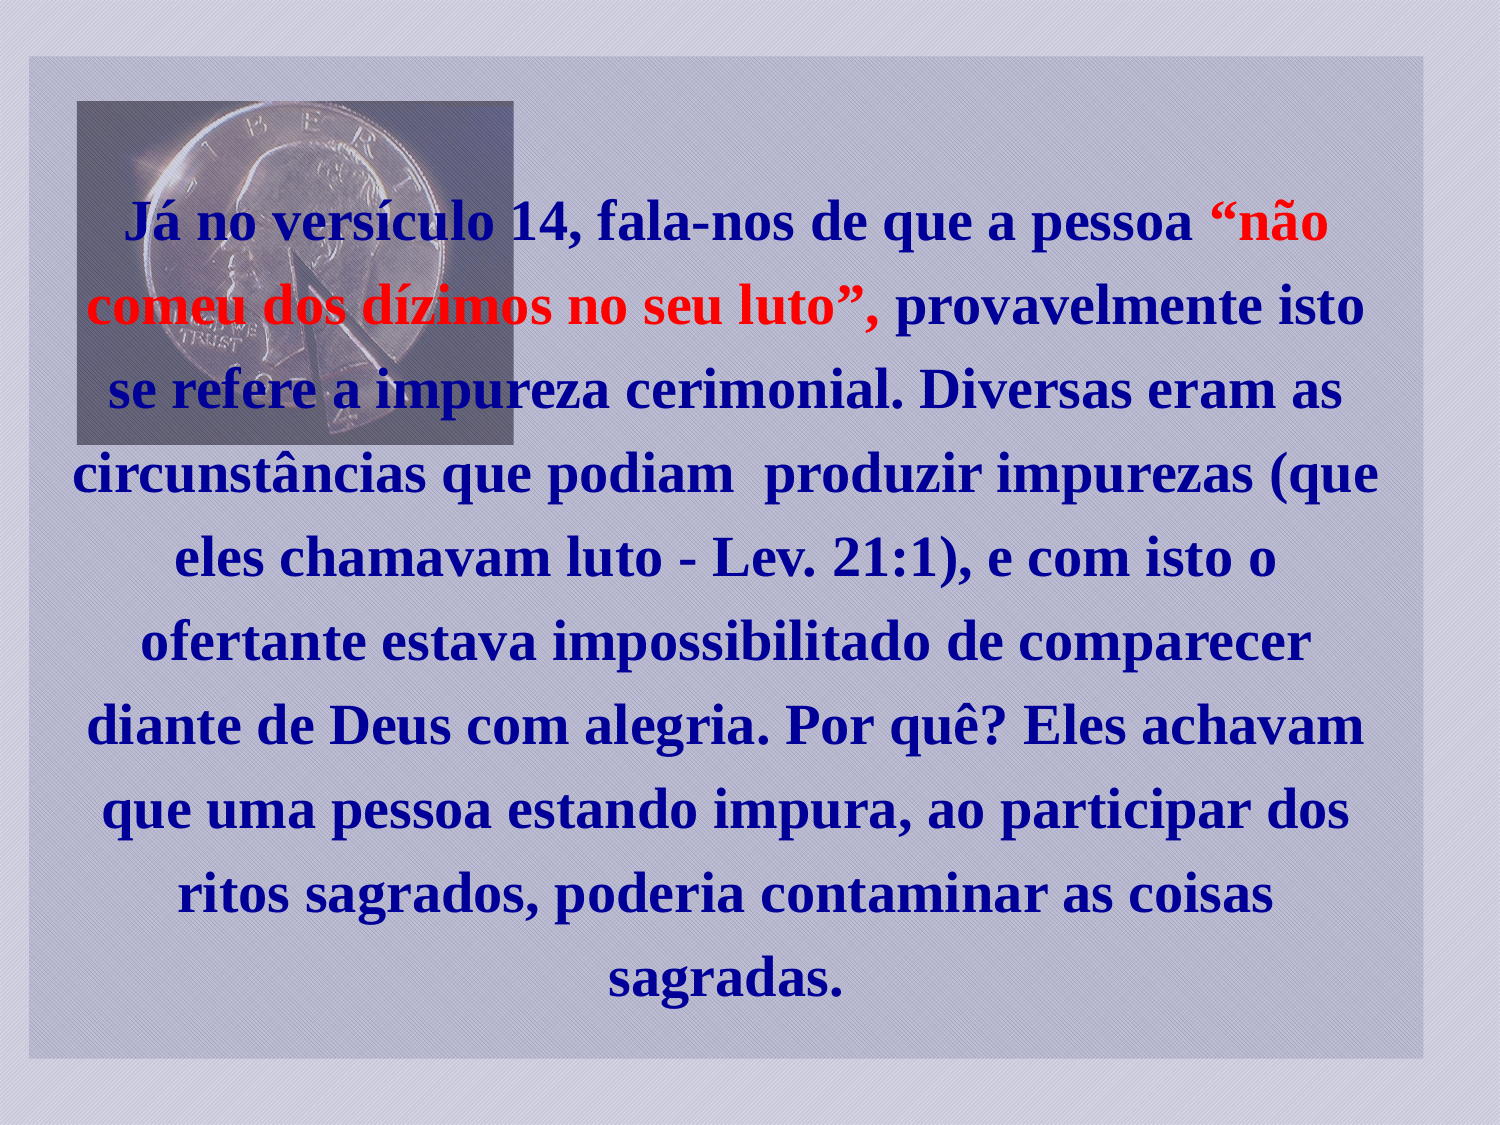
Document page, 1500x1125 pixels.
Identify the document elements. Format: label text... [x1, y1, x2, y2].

text_box Já no versículo 14, fala-nos de que a pessoa “não comeu dos dízimos no seu luto”, provavelmente isto se refere a impureza cerimonial. Diversas eram as circunstâncias que podiam produzir impurezas (que eles chamavam luto - Lev. 21:1), e com isto o ofertante estava impossibilitado de comparecer diante de Deus com alegria. Por quê? Eles achavam que uma pessoa estando impura, ao participar dos ritos sagrados, poderia contaminar as coisas sagradas. [41, 160, 1412, 1016]
